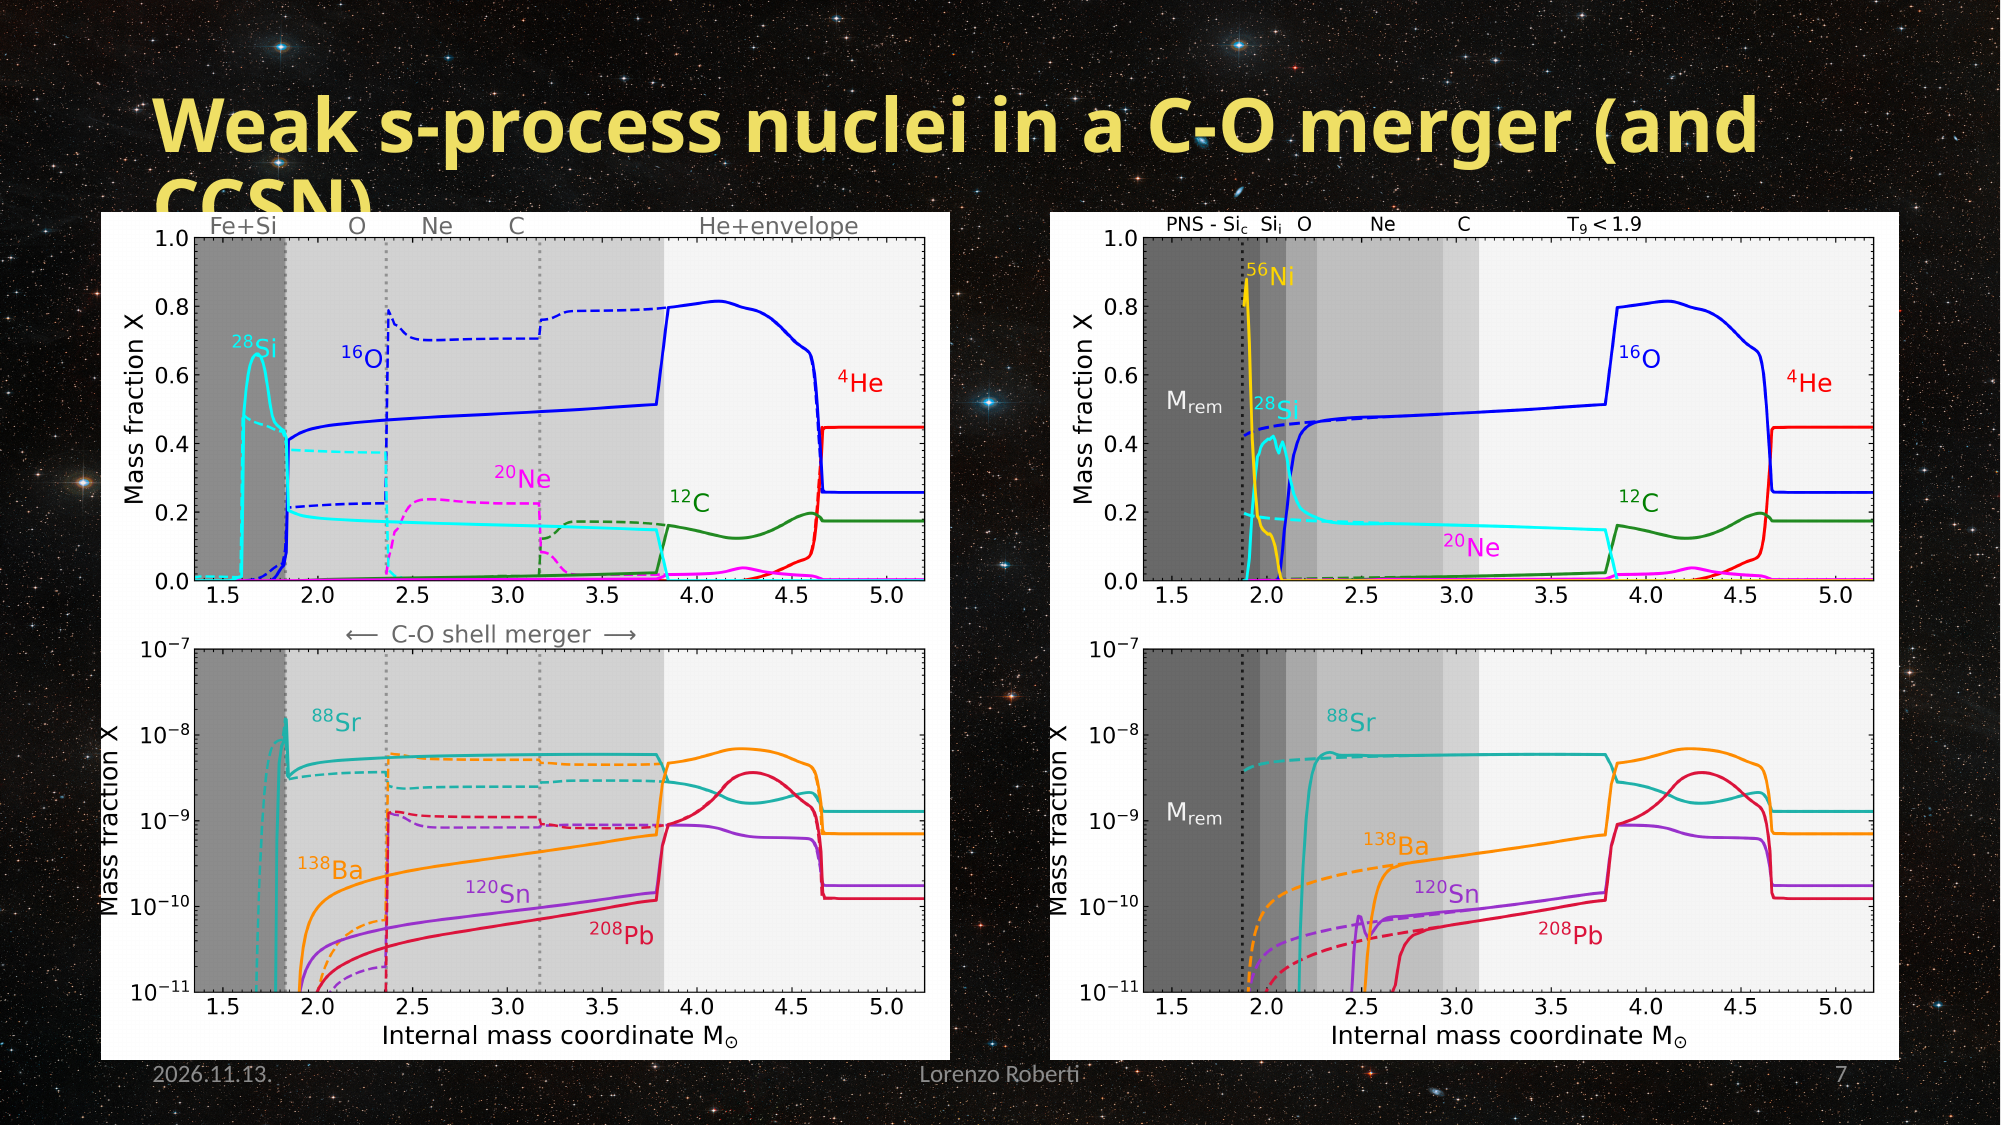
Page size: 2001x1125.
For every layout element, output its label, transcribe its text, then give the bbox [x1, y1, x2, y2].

footer Lorenzo Roberti [662, 1042, 1338, 1103]
slide_number 6 [1412, 1060, 1863, 1103]
slide_number 2025. 06. 10. [137, 1060, 588, 1103]
picture [0, 0, 2001, 1125]
title Weak s-process nuclei in a C-O merger (and CCSN) [137, 59, 1863, 278]
